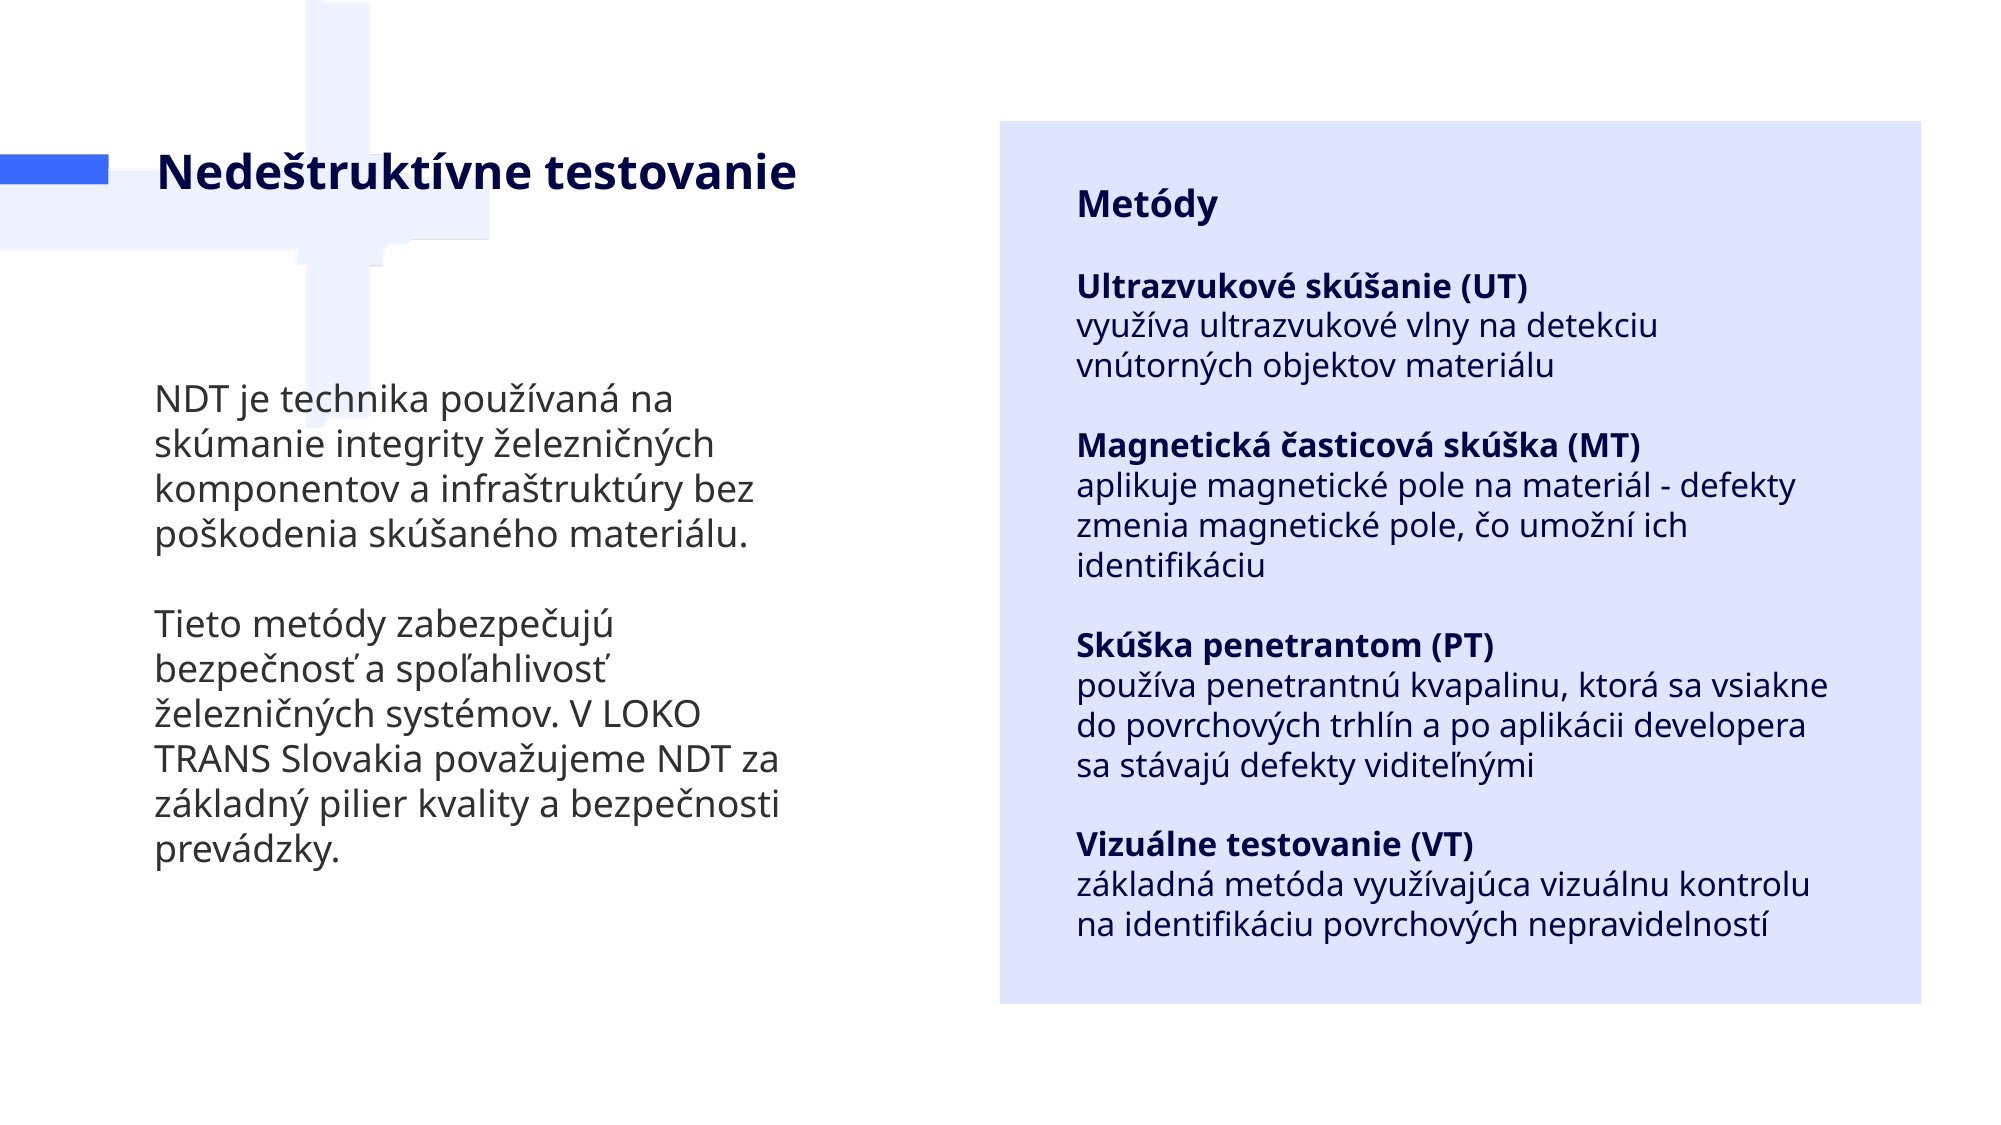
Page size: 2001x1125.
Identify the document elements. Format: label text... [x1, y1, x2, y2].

text_box Nedeštruktívne testovanie [490, 134, 814, 207]
text_box NDT je technika používaná na skúmanie integrity železničných komponentov a infraštruktúry bez poškodenia skúšaného materiálu. Tieto metódy zabezpečujú bezpečnosť a spoľahlivosť železničných systémov. V LOKO TRANS Slovakia považujeme NDT za základný pilier kvality a bezpečnosti prevádzky. [139, 367, 802, 878]
picture [999, 121, 1922, 1004]
picture [0, 0, 490, 429]
